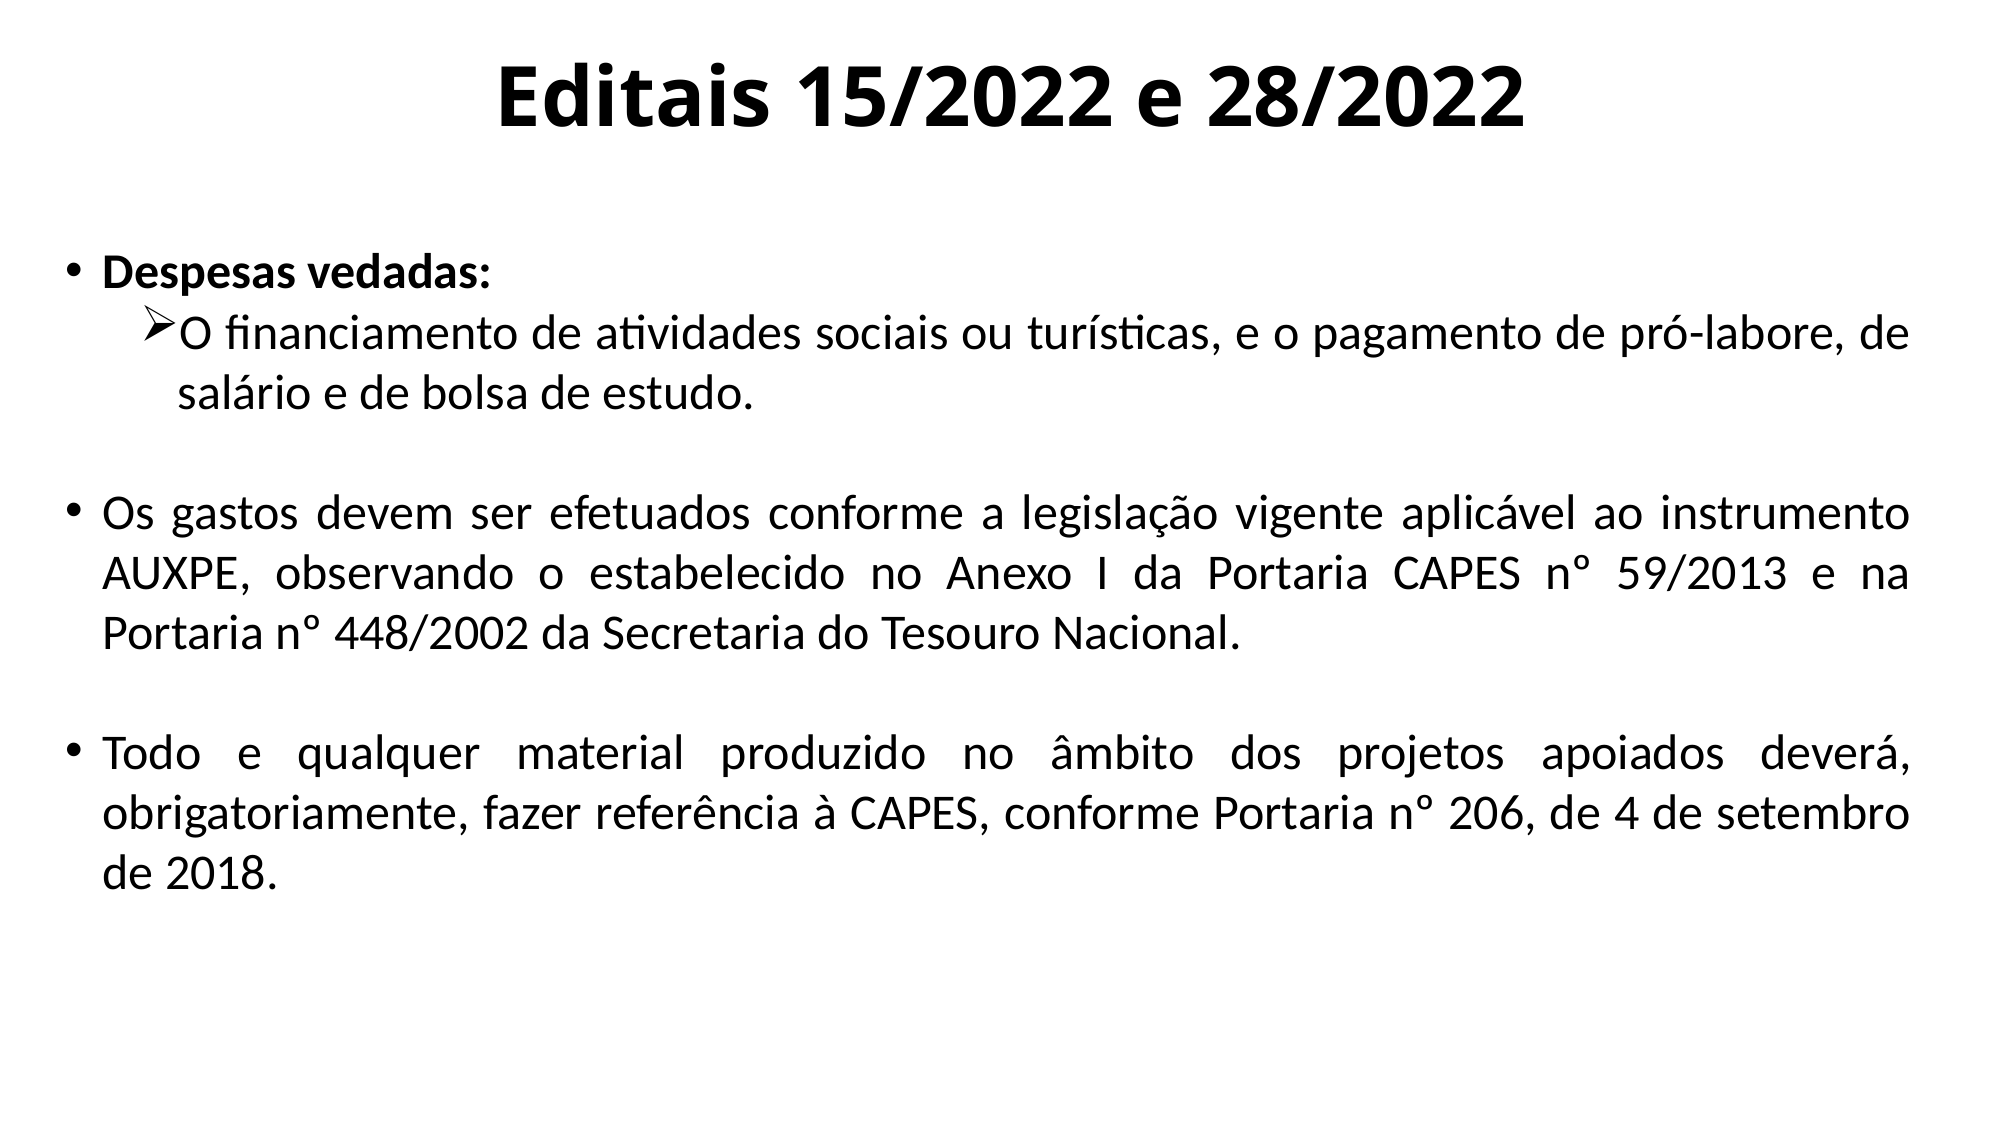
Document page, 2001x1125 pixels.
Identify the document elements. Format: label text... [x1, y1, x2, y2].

text_box Editais 15/2022 e 28/2022 [50, 16, 1971, 171]
list Despesas vedadas: O financiamento de atividades sociais ou turísticas, e o pagamento de pró-labore, de salário e de bolsa de estudo. Os gastos devem ser efetuados conforme a legislação vigente aplicável ao instrumento AUXPE, observando o estabelecido no Anexo I da Portaria CAPES nº 59/2013 e na Portaria nº 448/2002 da Secretaria do Tesouro Nacional. Todo e qualquer material produzido no âmbito dos projetos apoiados deverá, obrigatoriamente, fazer referência à CAPES, conforme Portaria nº 206, de 4 de setembro de 2018. [50, 237, 1927, 1092]
